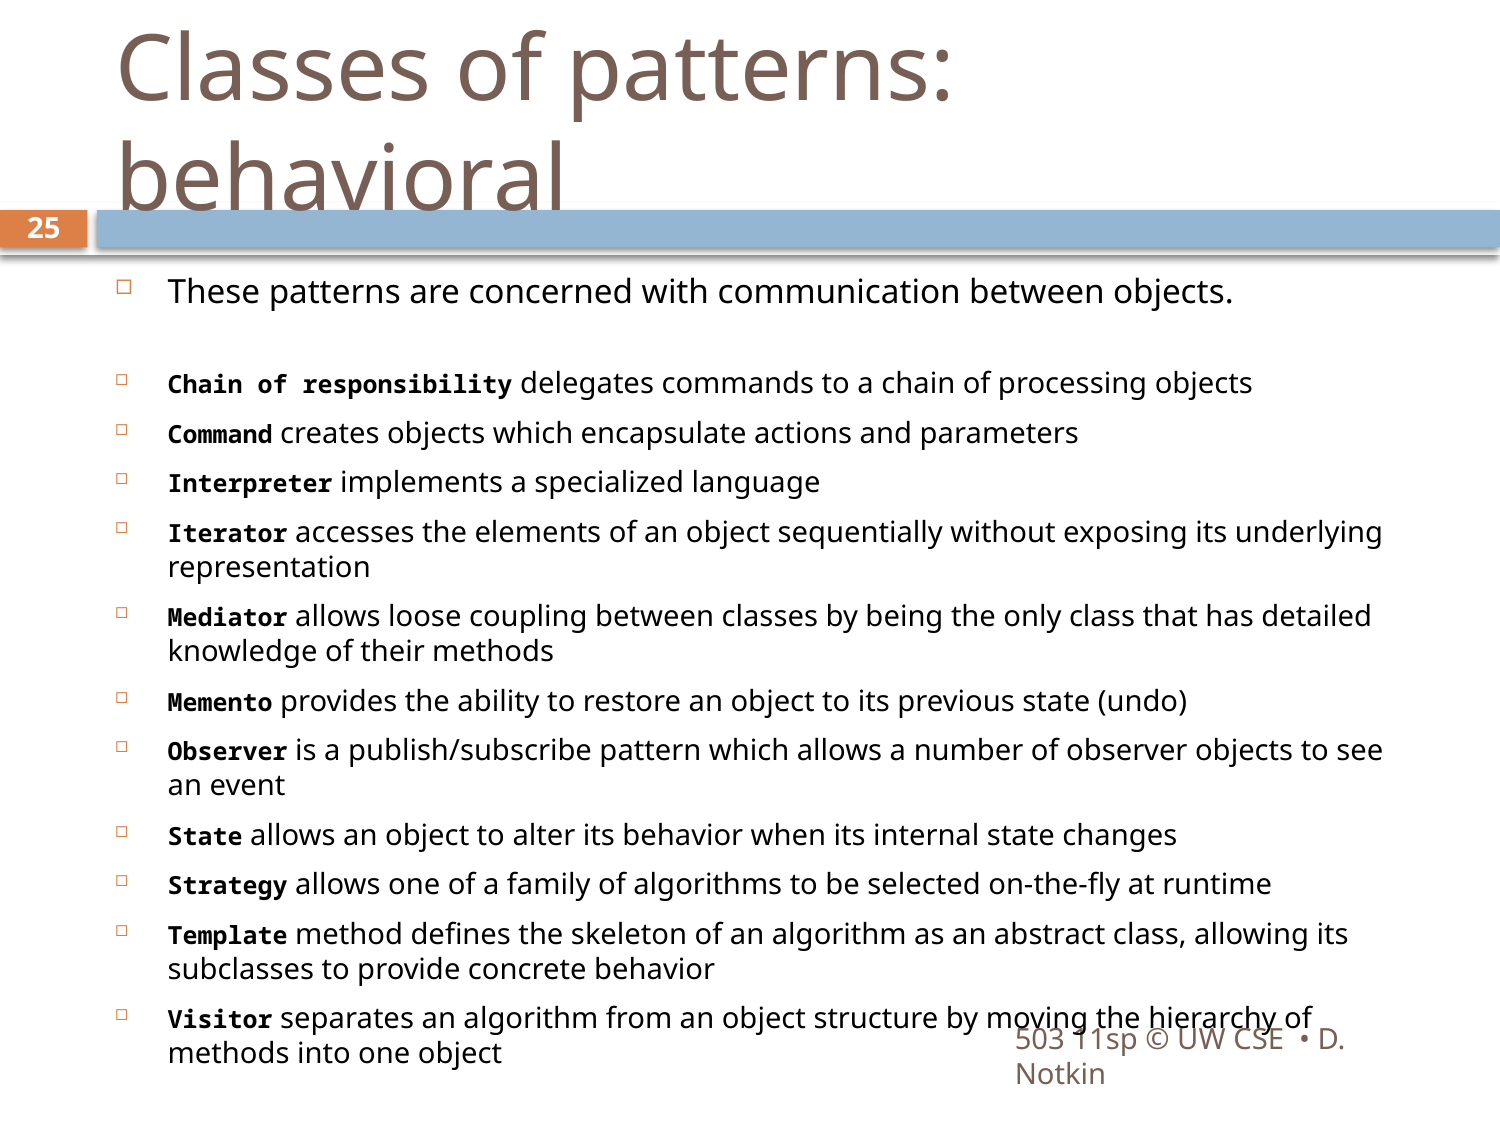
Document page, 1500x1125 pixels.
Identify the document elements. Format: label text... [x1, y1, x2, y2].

slide_number 503 11sp © UW CSE • D. Notkin [999, 1025, 1438, 1085]
title Classes of patterns: behavioral [100, 37, 1438, 200]
list These patterns are concerned with communication between objects. Chain of responsibility delegates commands to a chain of processing objects Command creates objects which encapsulate actions and parameters Interpreter implements a specialized language Iterator accesses the elements of an object sequentially without exposing its underlying representation Mediator allows loose coupling between classes by being the only class that has detailed knowledge of their methods Memento provides the ability to restore an object to its previous state (undo) Observer is a publish/subscribe pattern which allows a number of observer objects to see an event State allows an object to alter its behavior when its internal state changes Strategy allows one of a family of algorithms to be selected on-the-fly at runtime Template method defines the skeleton of an algorithm as an abstract class, allowing its subclasses to provide concrete behavior Visitor separates an algorithm from an object structure by moving the hierarchy of methods into one object [100, 262, 1438, 1000]
slide_number 25 [0, 208, 88, 249]
